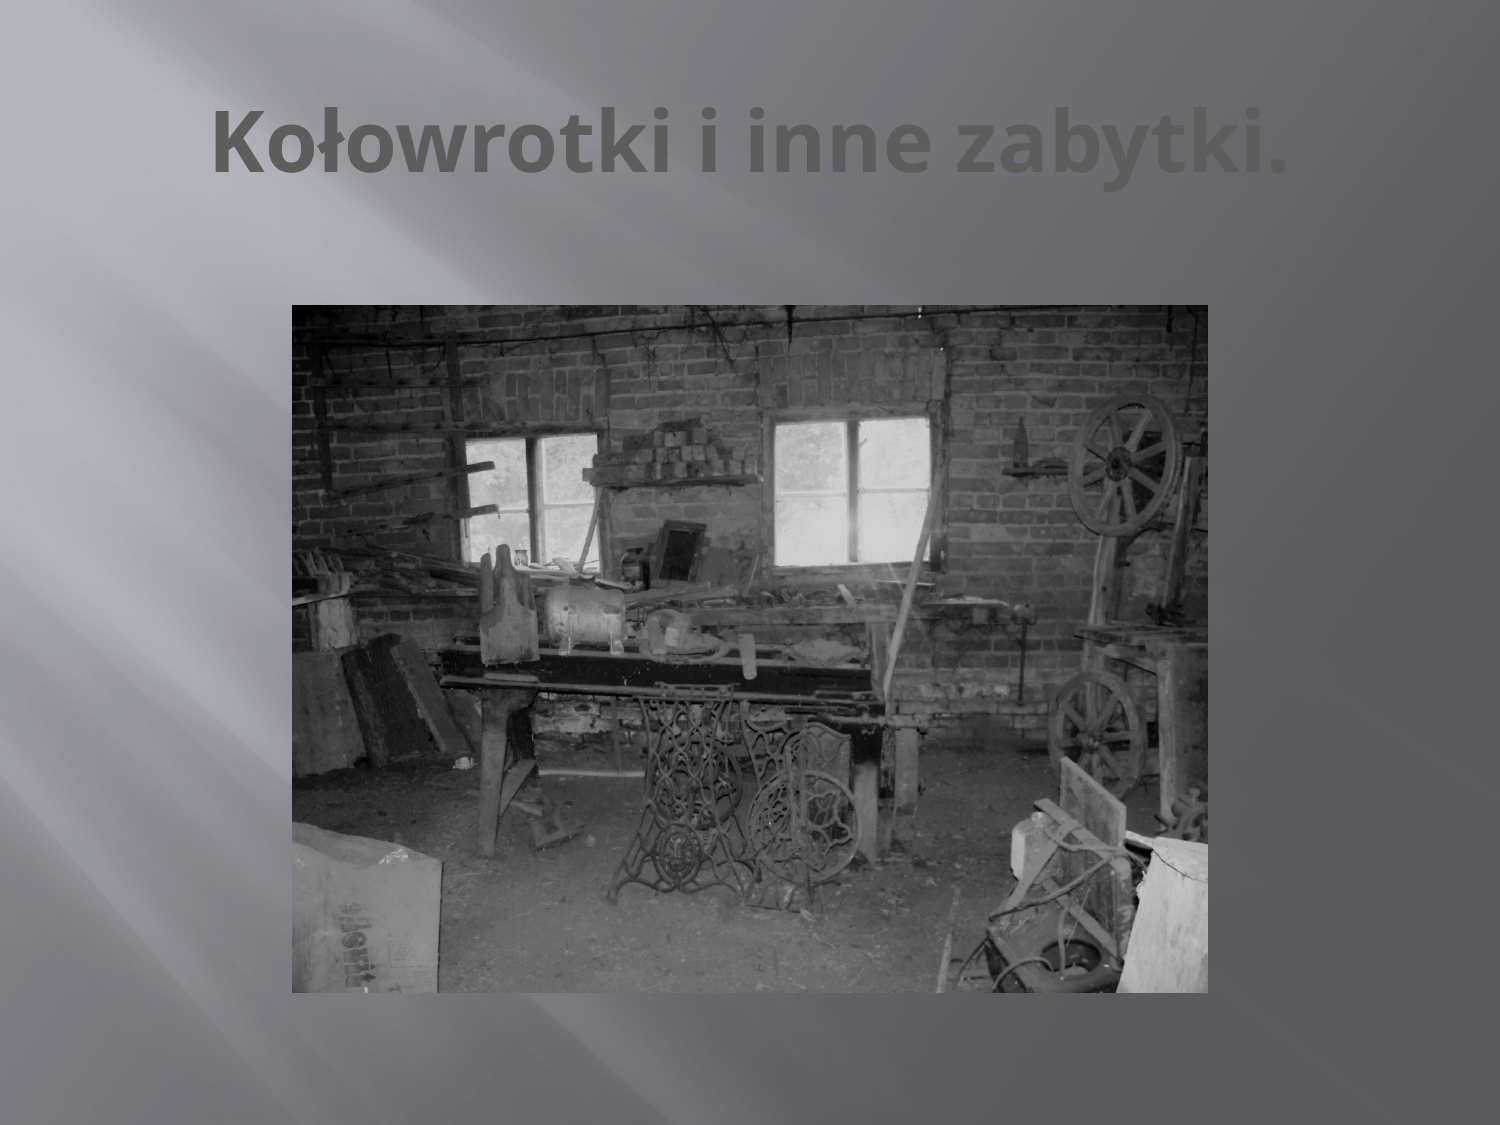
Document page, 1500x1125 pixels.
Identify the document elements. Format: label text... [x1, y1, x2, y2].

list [291, 304, 1209, 993]
title Kołowrotki i inne zabytki. [75, 45, 1425, 233]
